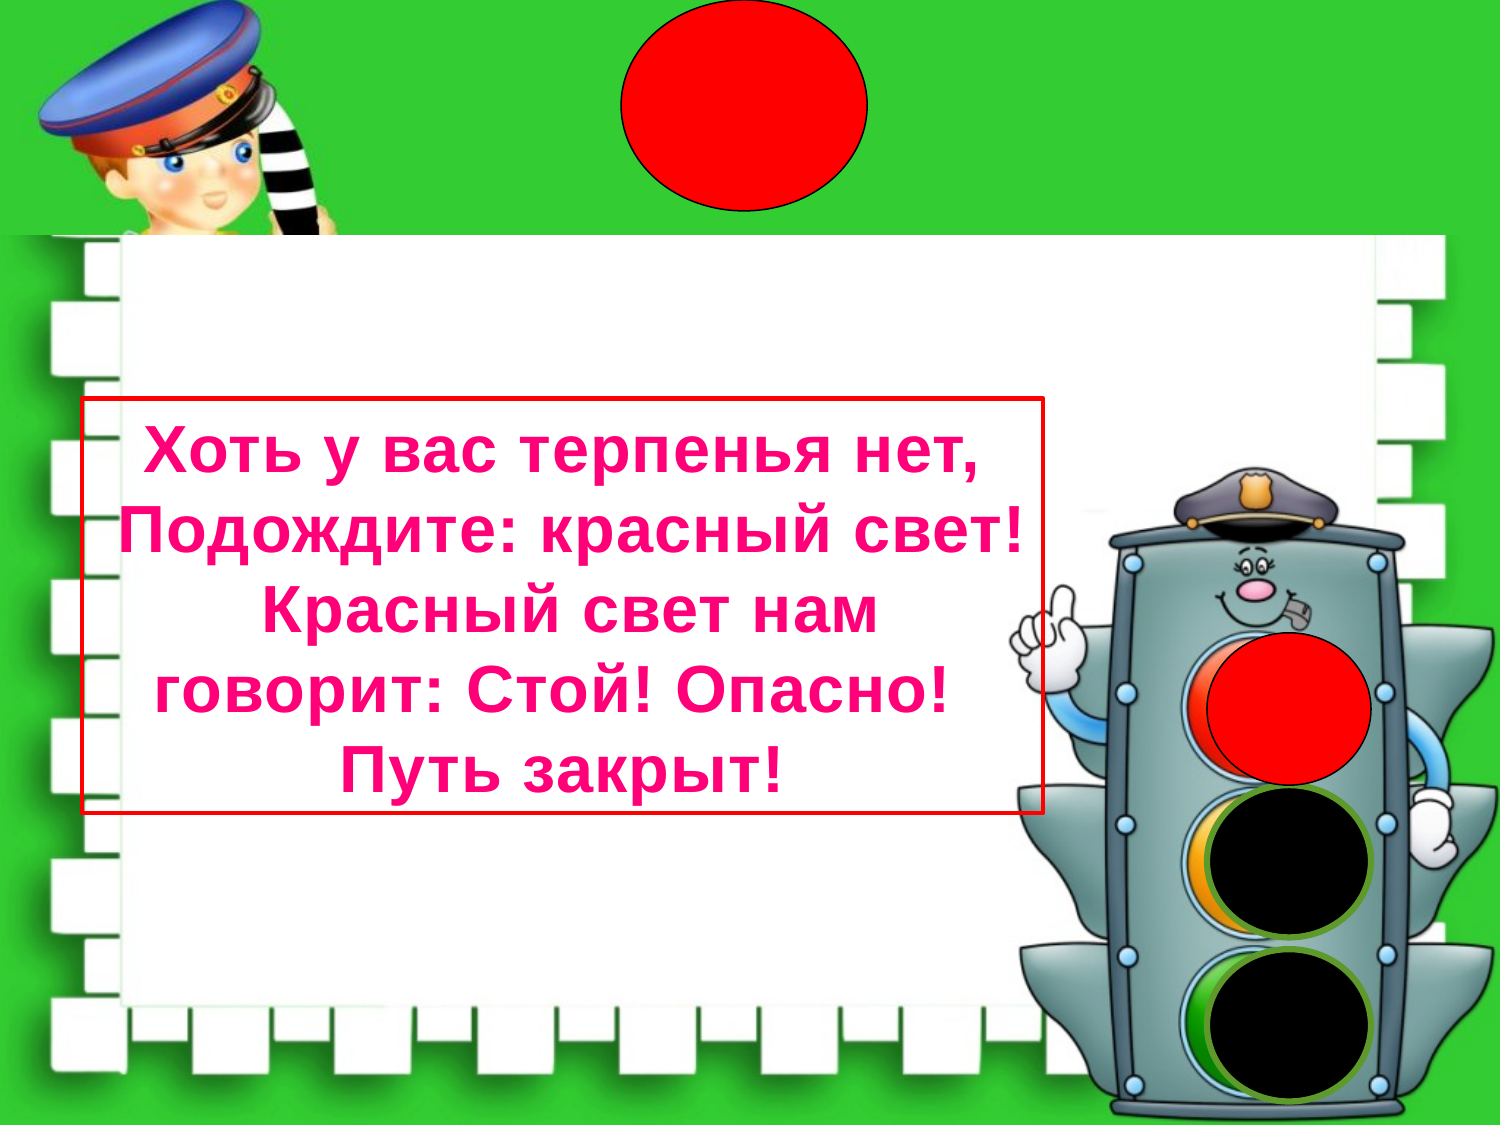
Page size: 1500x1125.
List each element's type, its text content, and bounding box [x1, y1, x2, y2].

text_box [1203, 946, 1375, 1105]
text_box [1206, 632, 1372, 786]
text_box Хоть у вас терпенья нет, Подождите: красный свет! Красный свет нам говорит: Стой! Опасно! Путь закрыт! [81, 398, 1043, 813]
picture [0, 0, 1500, 1125]
text_box [1203, 784, 1375, 941]
text_box [621, 0, 868, 211]
